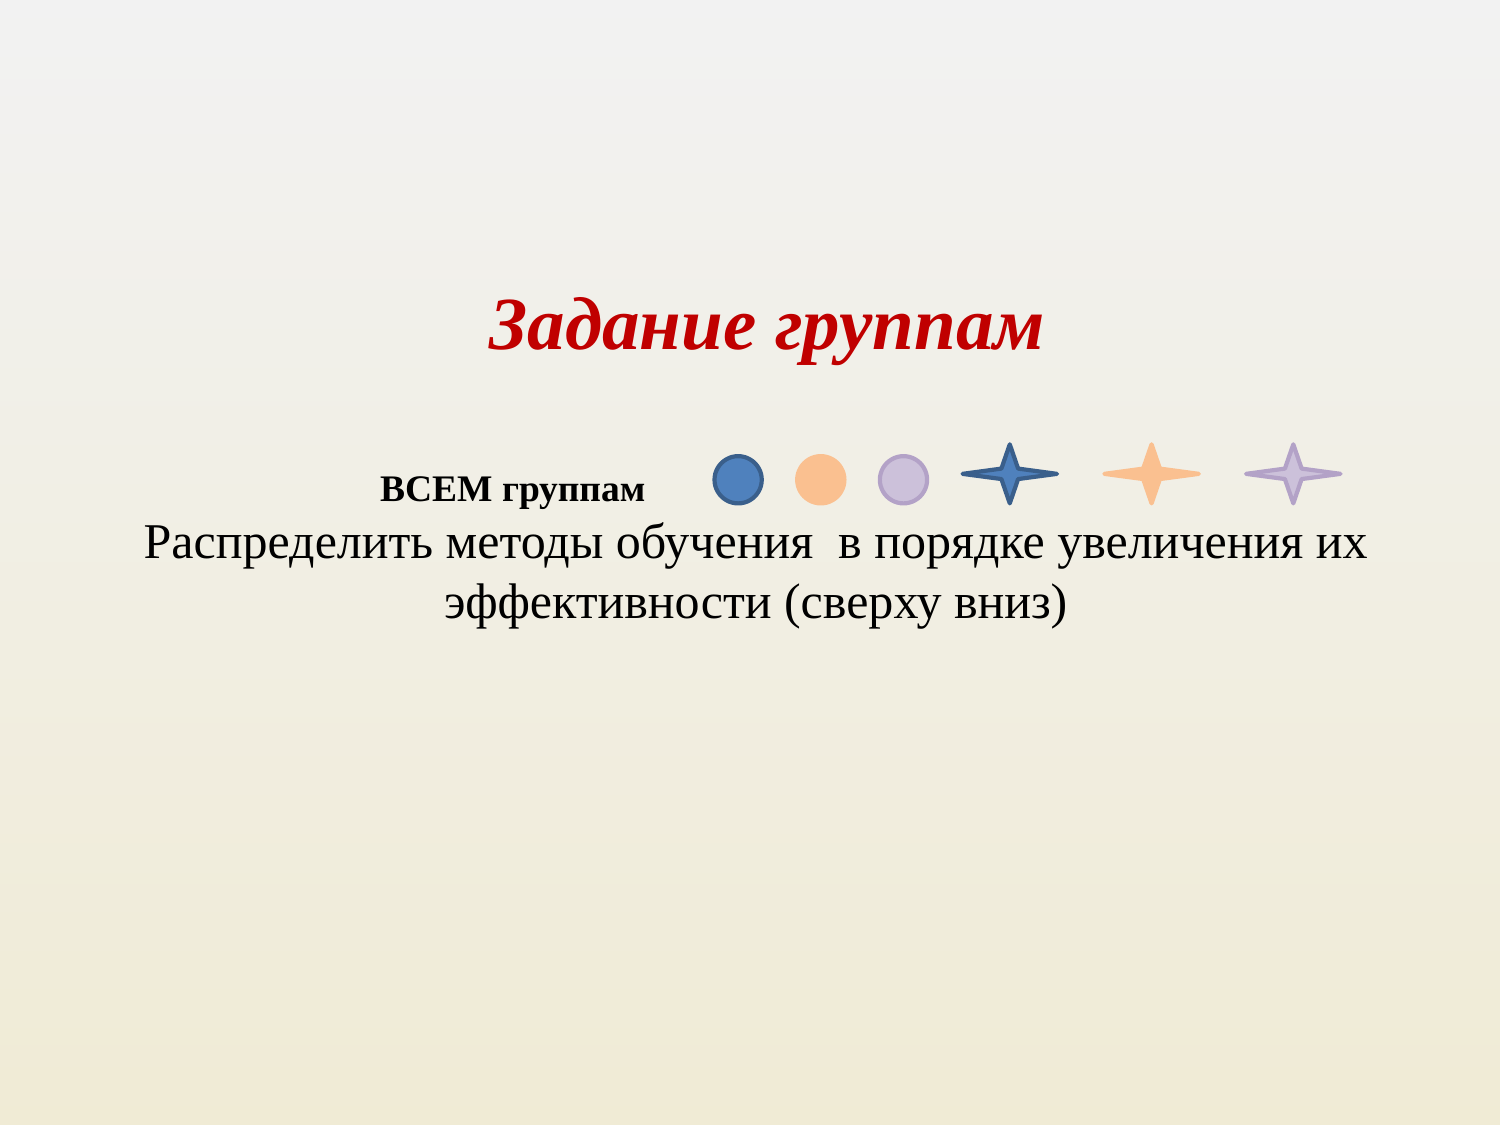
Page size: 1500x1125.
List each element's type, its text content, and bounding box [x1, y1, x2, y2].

text_box ВСЕМ группам Распределить методы обучения в порядке увеличения их эффективности (сверху вниз) [123, 456, 1388, 636]
text_box [1243, 442, 1343, 506]
text_box [877, 454, 930, 506]
text_box [795, 454, 847, 506]
text_box [712, 454, 764, 506]
text_box [1102, 442, 1201, 506]
text_box Задание группам [301, 267, 1235, 373]
text_box [960, 442, 1060, 506]
